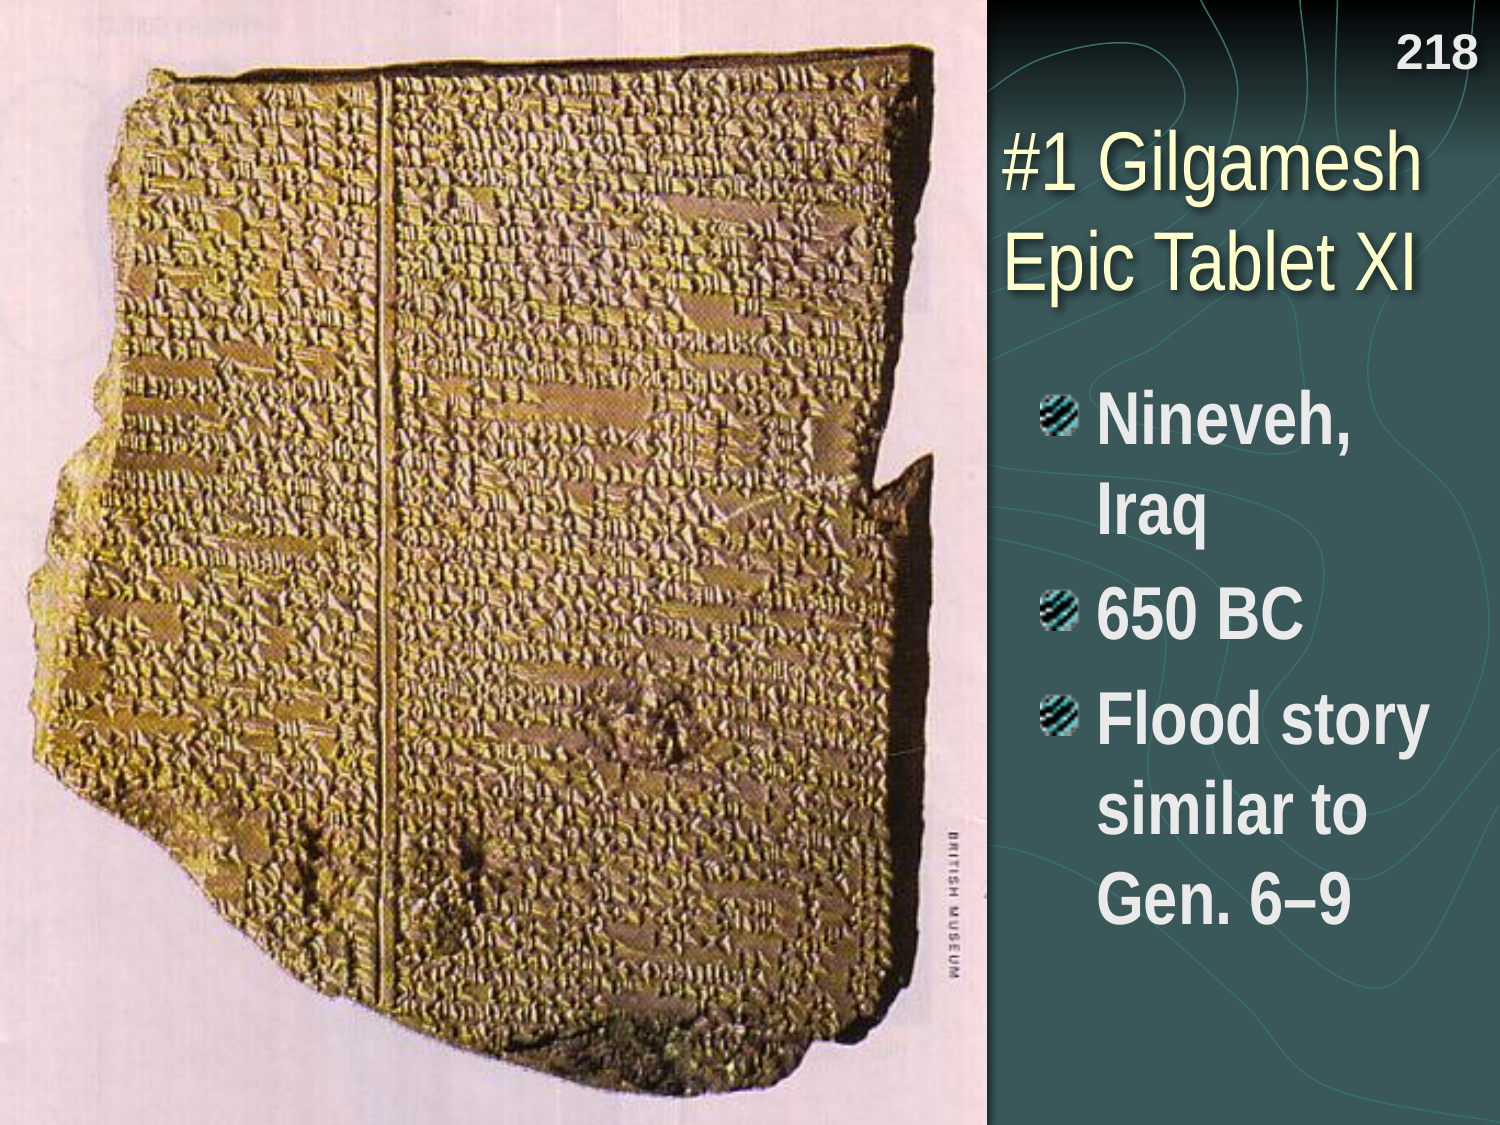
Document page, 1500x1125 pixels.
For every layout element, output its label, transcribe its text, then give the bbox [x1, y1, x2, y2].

text_box 218 [1374, 12, 1500, 88]
picture [1040, 393, 1083, 436]
picture [1040, 588, 1083, 631]
picture [0, 0, 988, 1125]
list Nineveh, Iraq 650 BC Flood story similar to Gen. 6–9 [1025, 362, 1450, 1000]
picture [1040, 693, 1083, 736]
title #1 Gilgamesh Epic Tablet XI [992, 99, 1500, 315]
